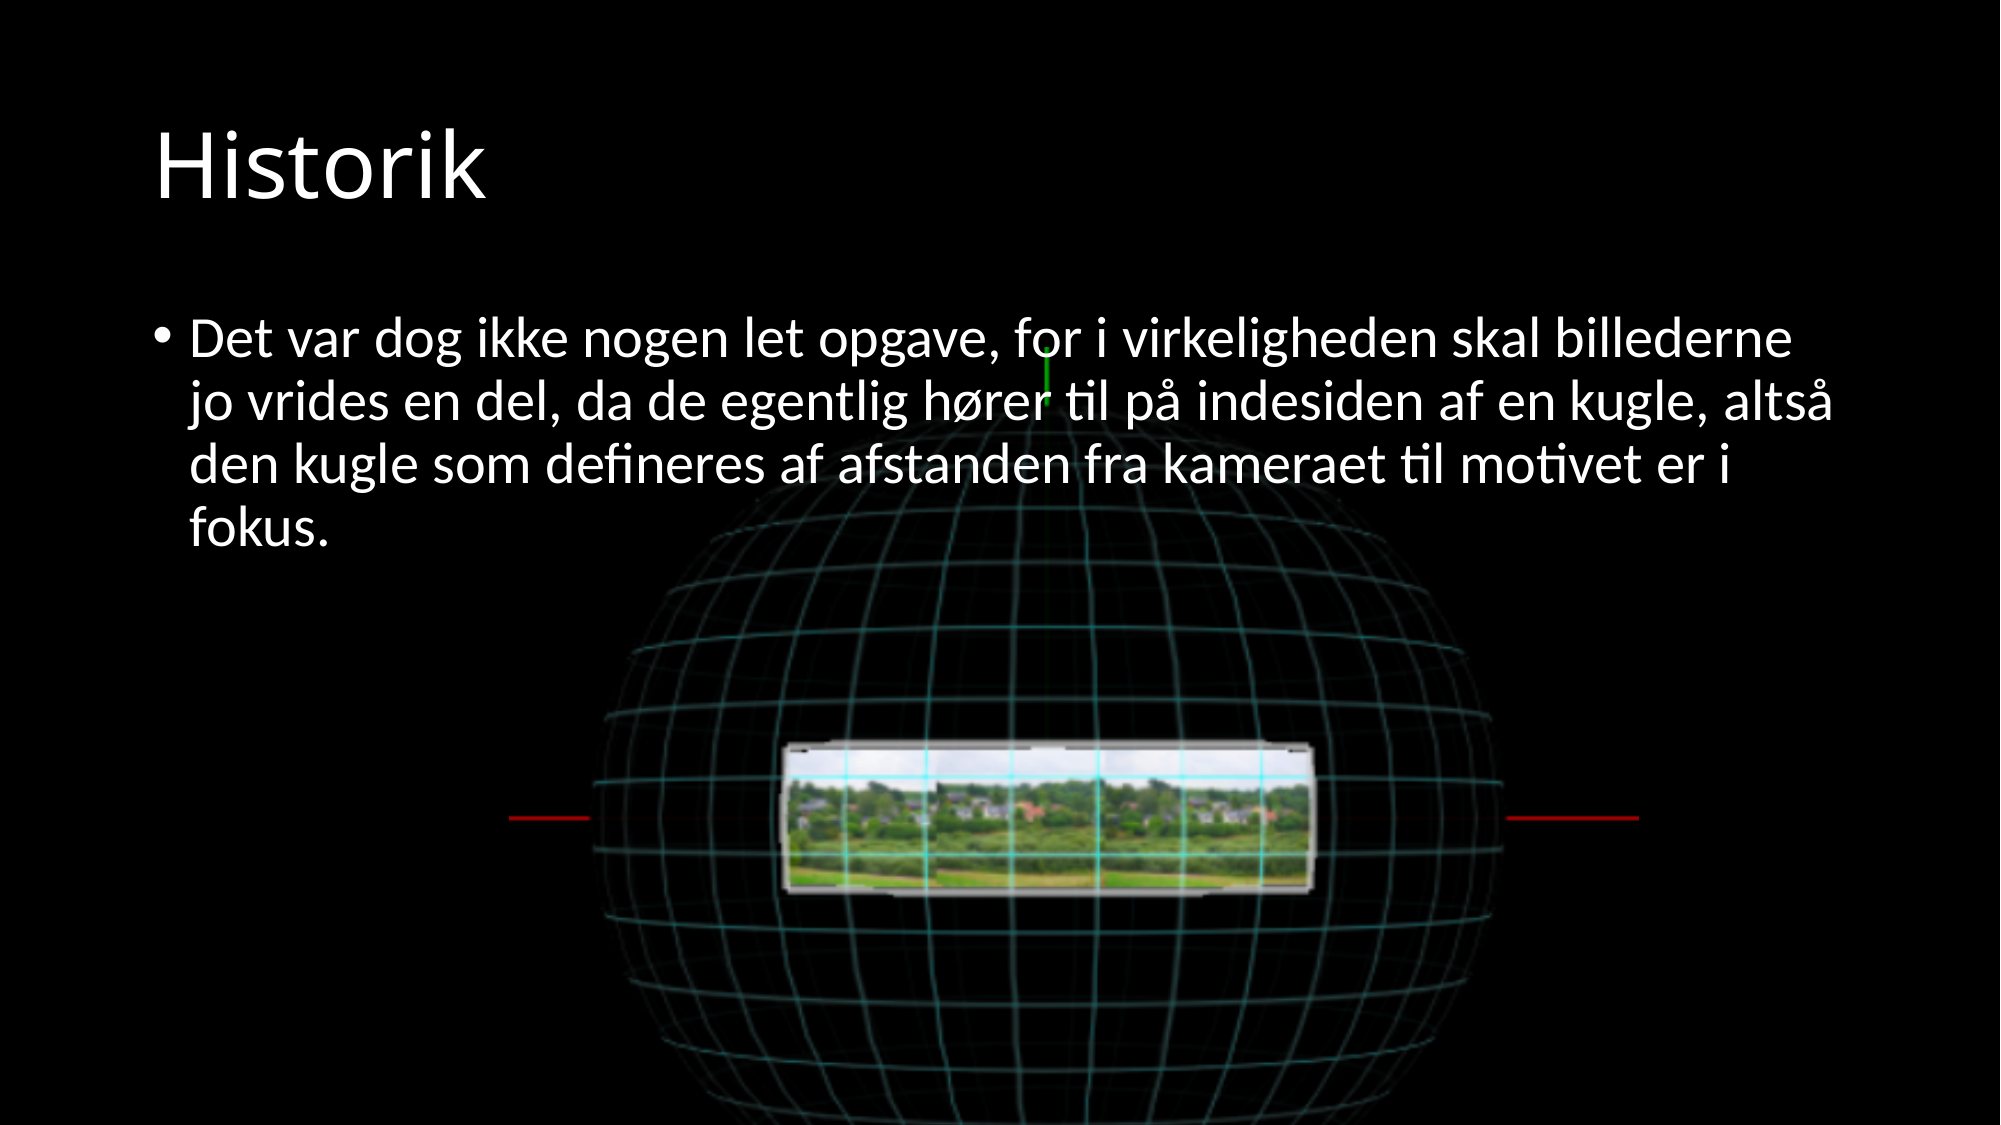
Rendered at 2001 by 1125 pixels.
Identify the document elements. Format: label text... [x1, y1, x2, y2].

list Det var dog ikke nogen let opgave, for i virkeligheden skal billederne jo vrides en del, da de egentlig hører til på indesiden af en kugle, altså den kugle som defineres af afstanden fra kameraet til motivet er i fokus. [137, 299, 1863, 1014]
title Historik [137, 59, 1863, 278]
picture [509, 347, 1639, 1125]
